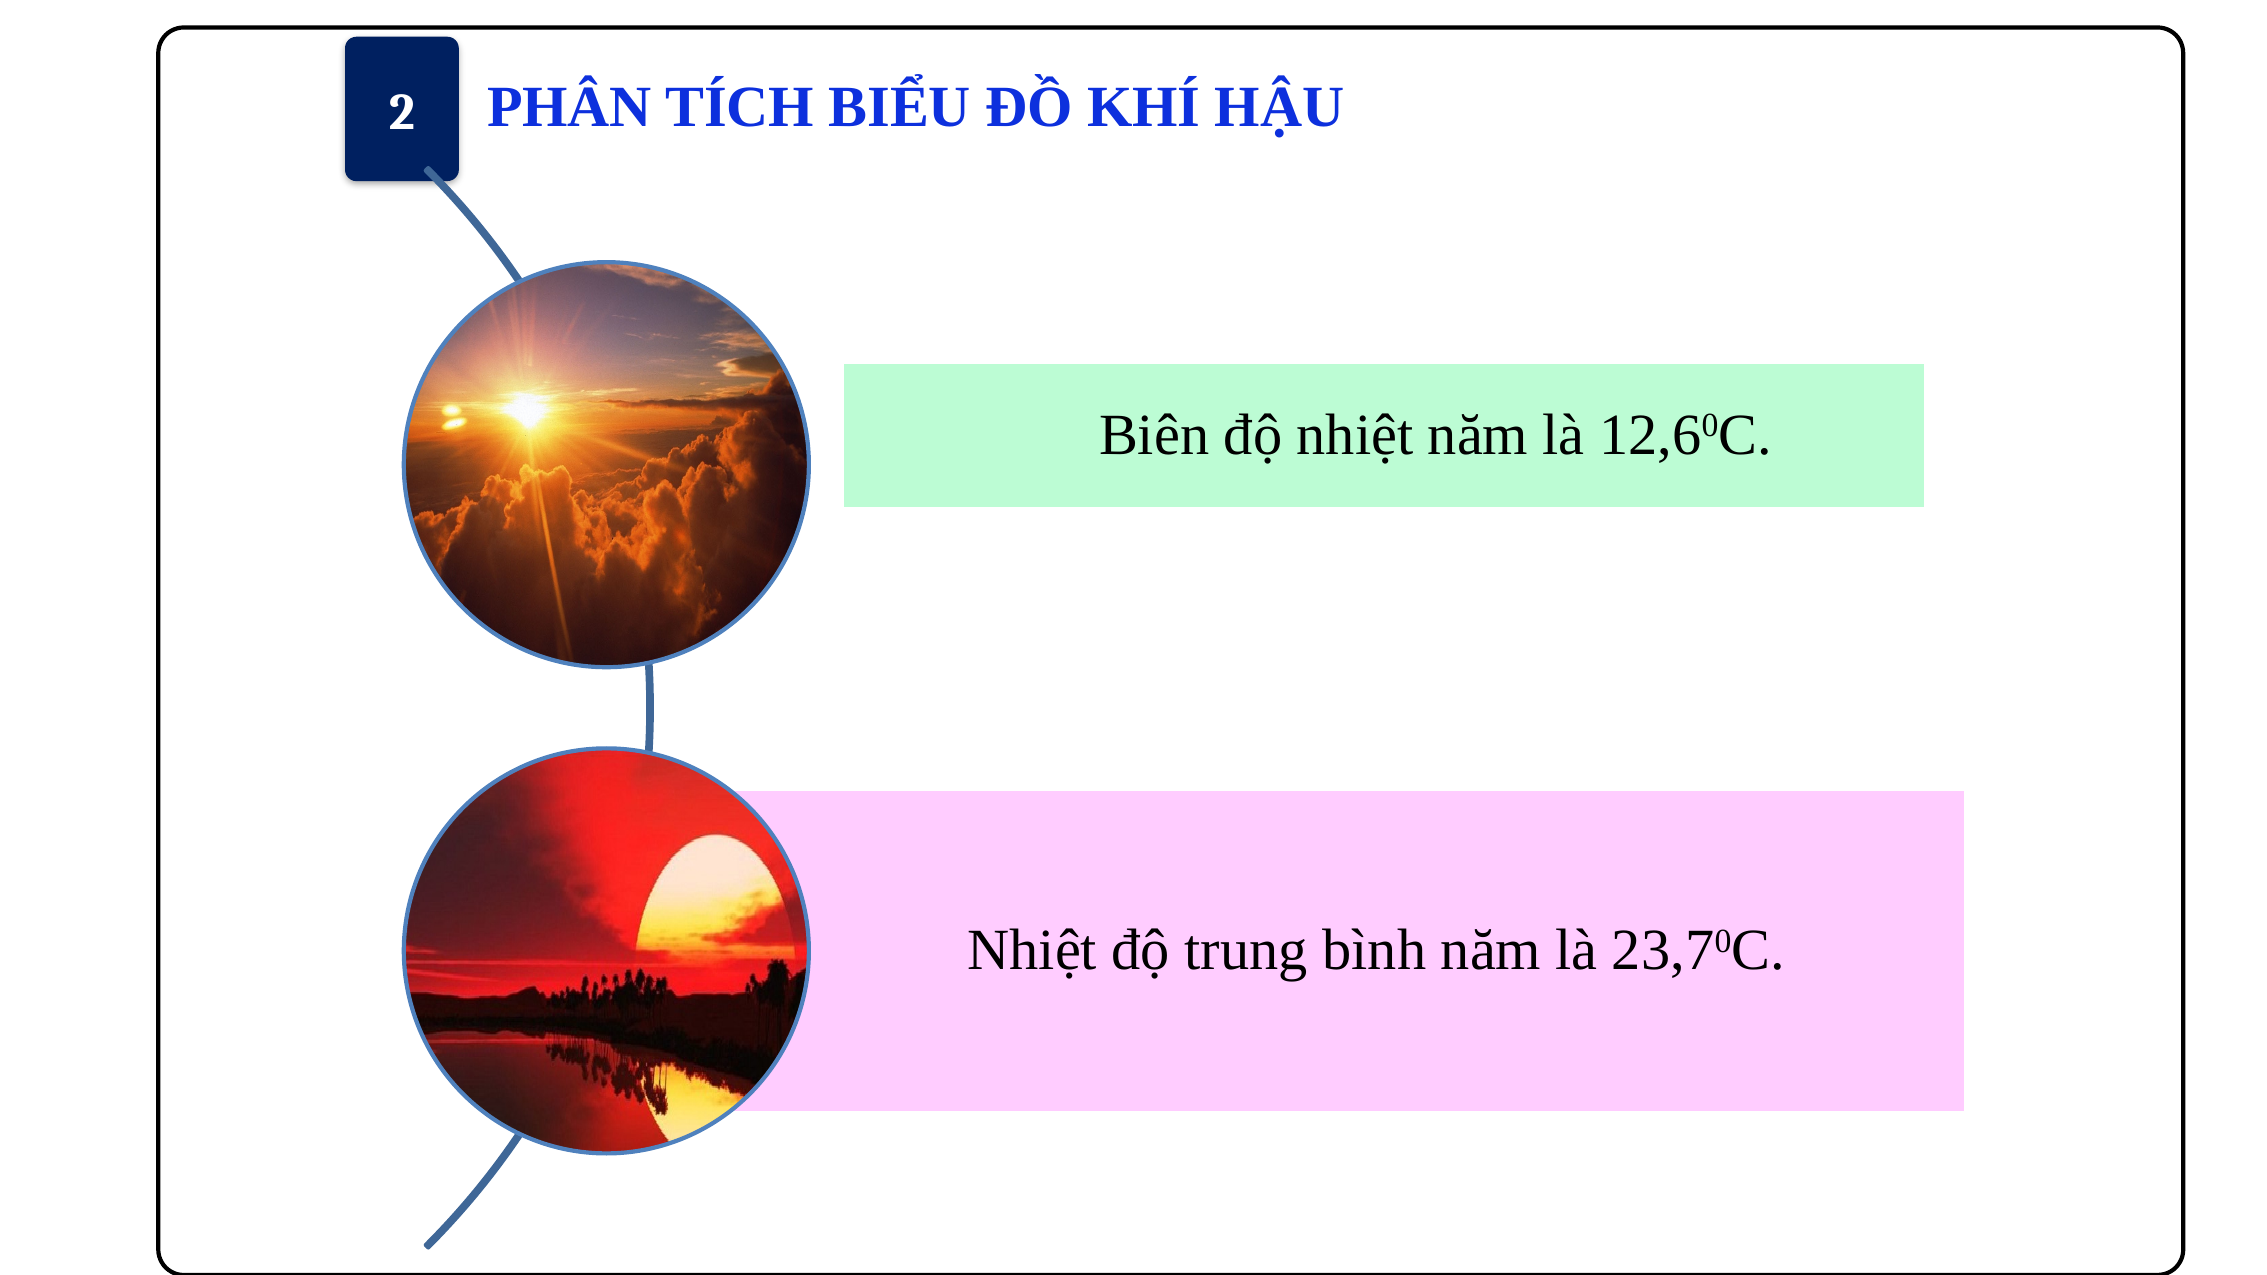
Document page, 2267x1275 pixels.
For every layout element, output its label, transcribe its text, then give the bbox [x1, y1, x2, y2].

text_box PHÂN TÍCH BIỂU ĐỒ KHÍ HẬU [474, 38, 1494, 139]
text_box [156, 25, 2186, 1275]
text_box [345, 140, 2025, 1275]
text_box 2 [345, 36, 459, 140]
